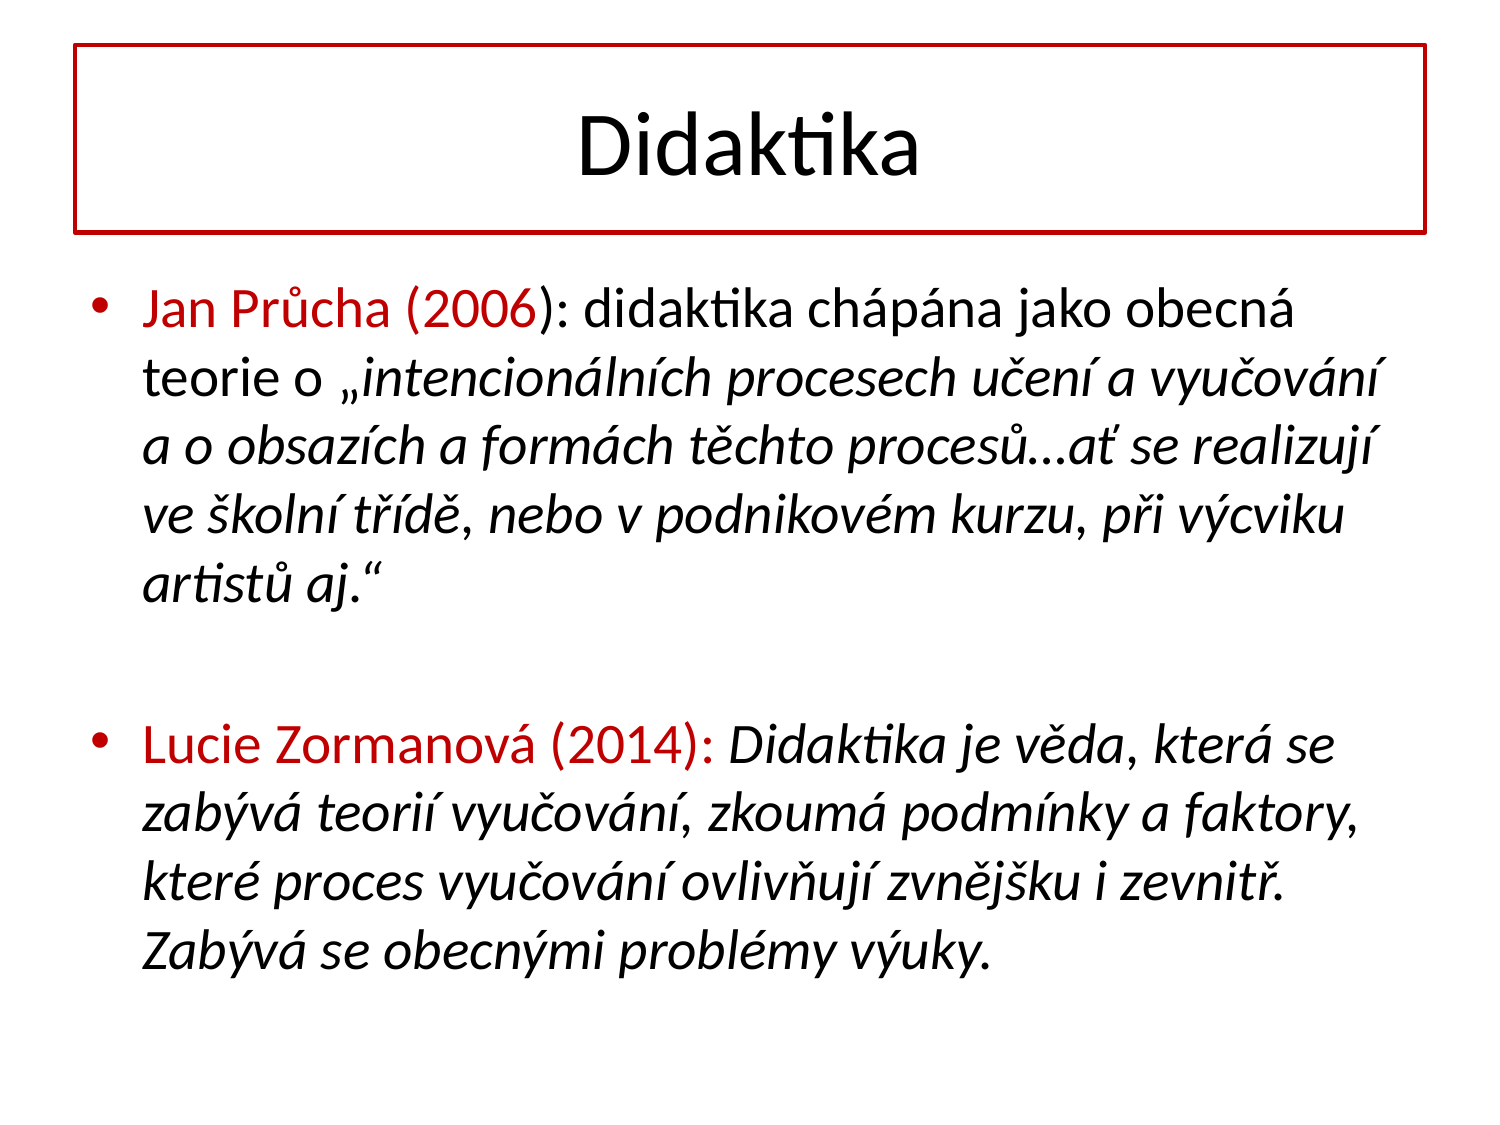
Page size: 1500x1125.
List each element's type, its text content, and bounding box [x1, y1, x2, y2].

list Jan Průcha (2006): didaktika chápána jako obecná teorie o „intencionálních procesech učení a vyučování a o obsazích a formách těchto procesů…ať se realizují ve školní třídě, nebo v podnikovém kurzu, při výcviku artistů aj.“ Lucie Zormanová (2014): Didaktika je věda, která se zabývá teorií vyučování, zkoumá podmínky a faktory, které proces vyučování ovlivňují zvnějšku i zevnitř. Zabývá se obecnými problémy výuky. [75, 262, 1425, 1005]
title Didaktika [75, 45, 1425, 233]
